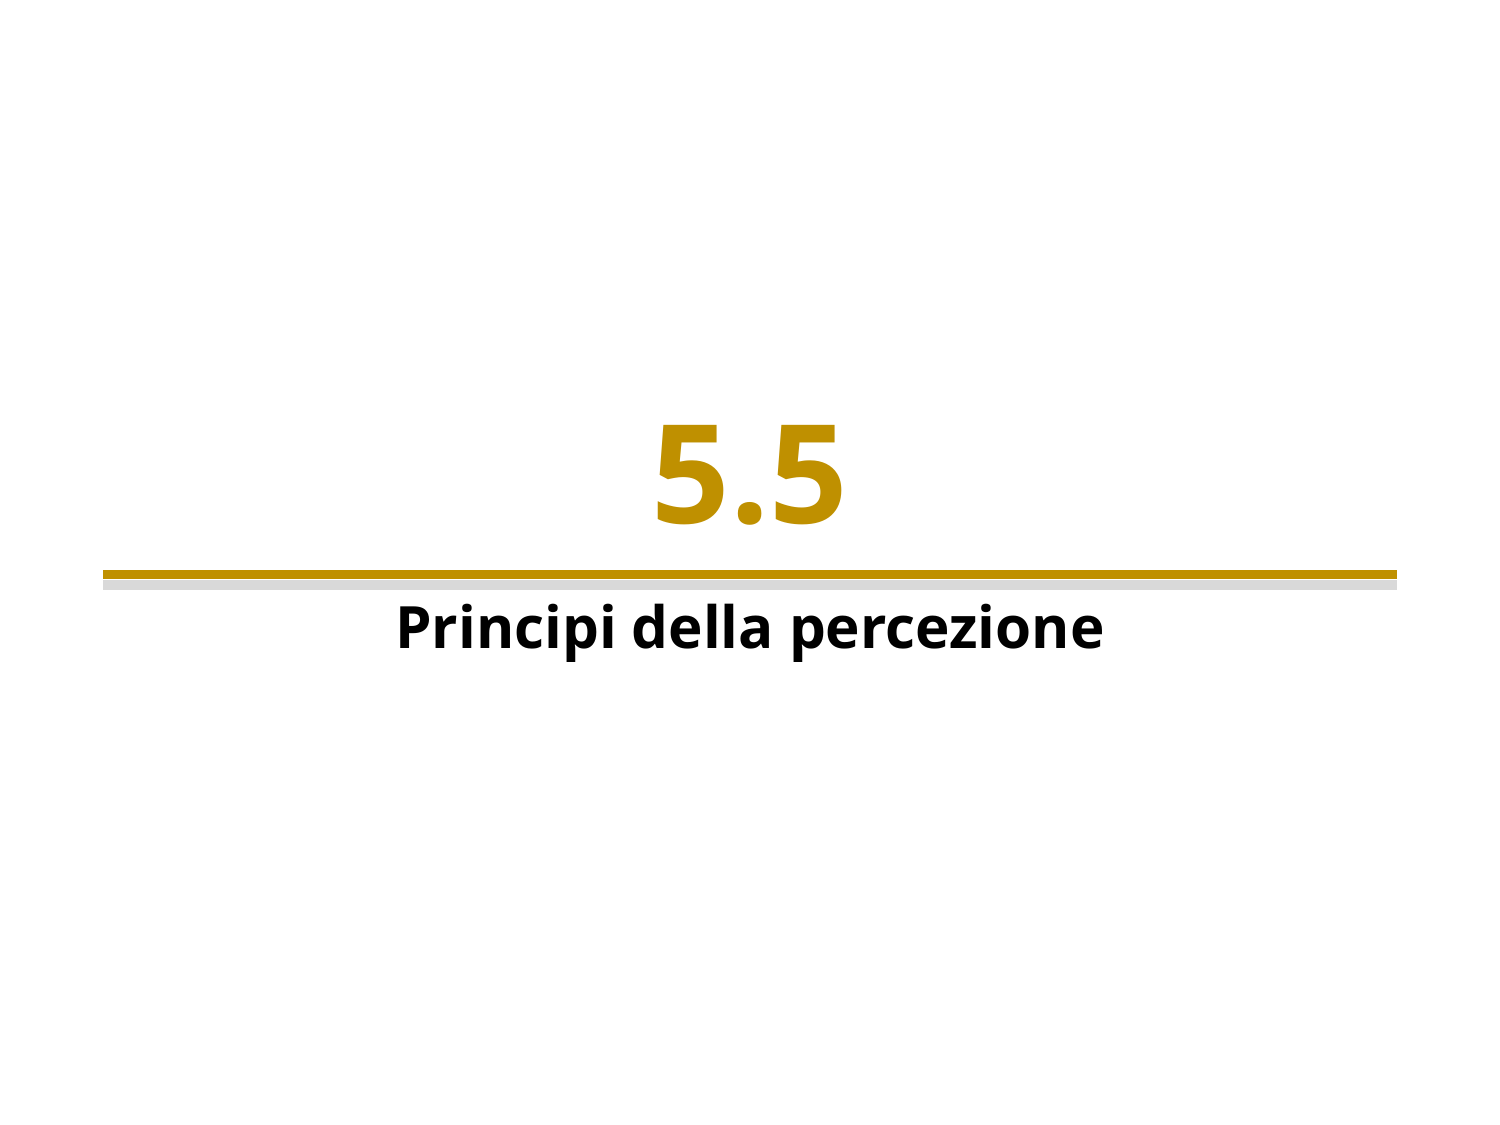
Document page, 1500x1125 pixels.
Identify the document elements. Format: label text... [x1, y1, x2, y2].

text_box 5.5 [187, 397, 1313, 563]
text_box Principi della percezione [187, 590, 1313, 756]
